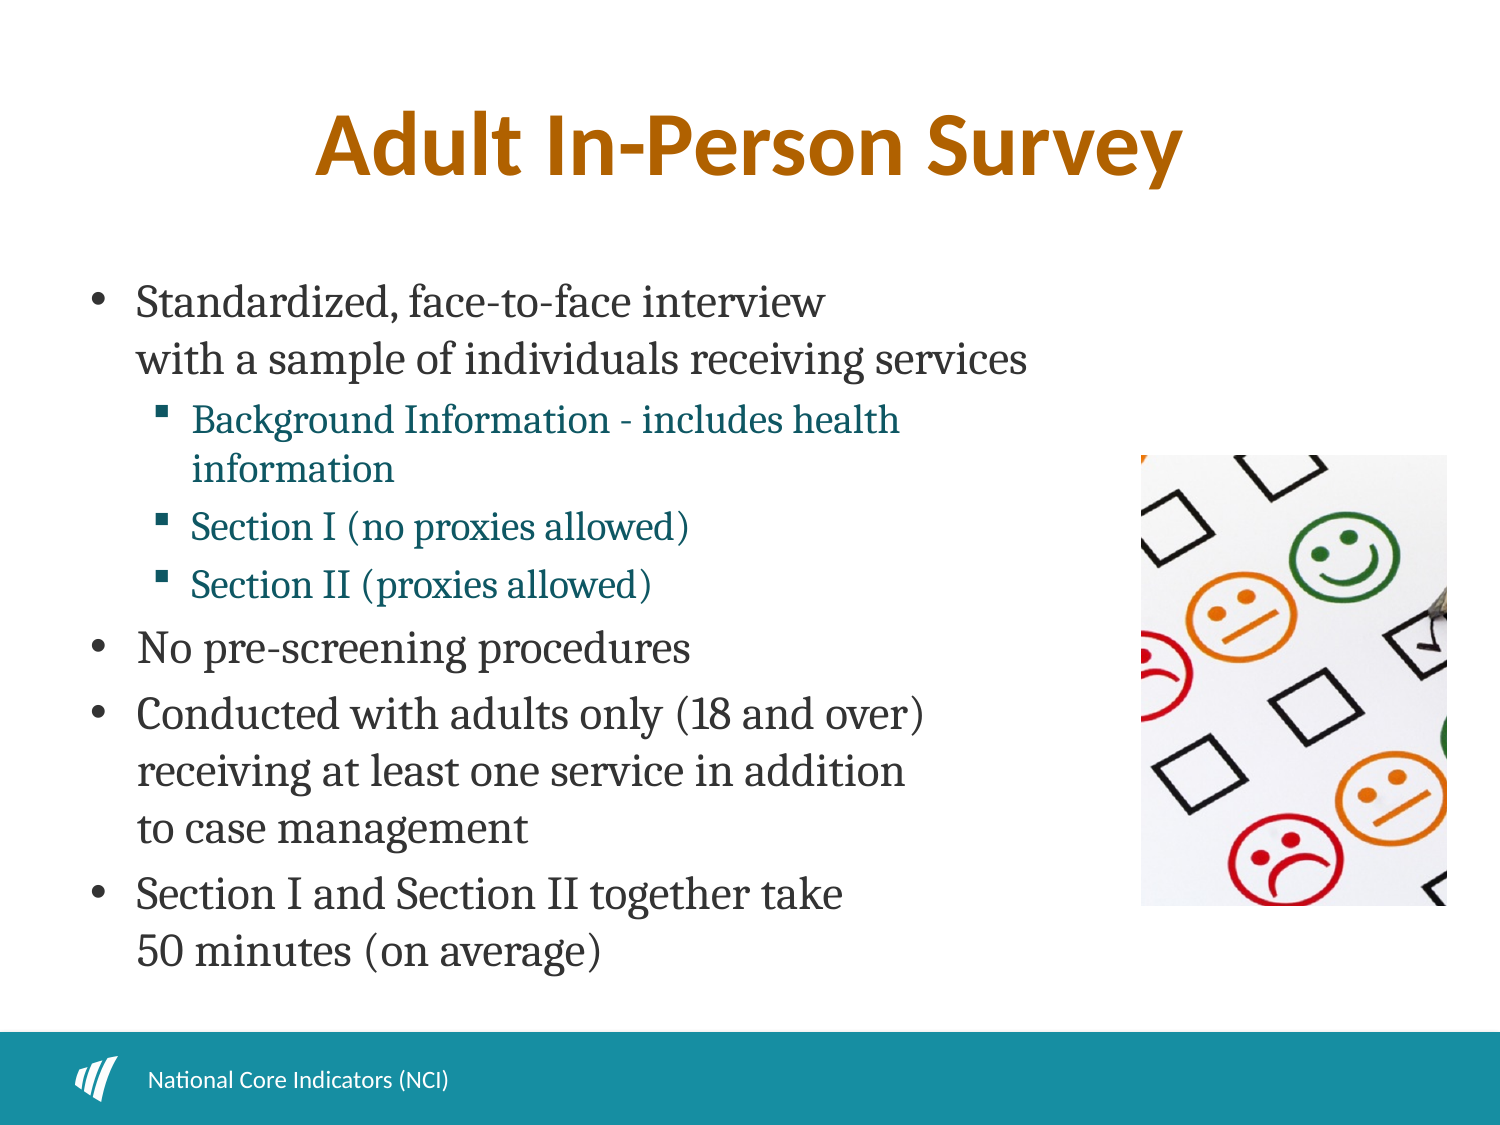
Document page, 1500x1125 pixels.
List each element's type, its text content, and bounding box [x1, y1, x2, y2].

list Standardized, face-to-face interview with a sample of individuals receiving services Background Information - includes health information Section I (no proxies allowed) Section II (proxies allowed) No pre-screening procedures Conducted with adults only (18 and over) receiving at least one service in addition to case management Section I and Section II together take 50 minutes (on average) [75, 262, 1425, 988]
picture [1141, 454, 1447, 907]
picture [75, 1056, 118, 1102]
title Adult In-Person Survey [75, 45, 1425, 233]
footer National Core Indicators (NCI) [132, 1048, 1243, 1109]
